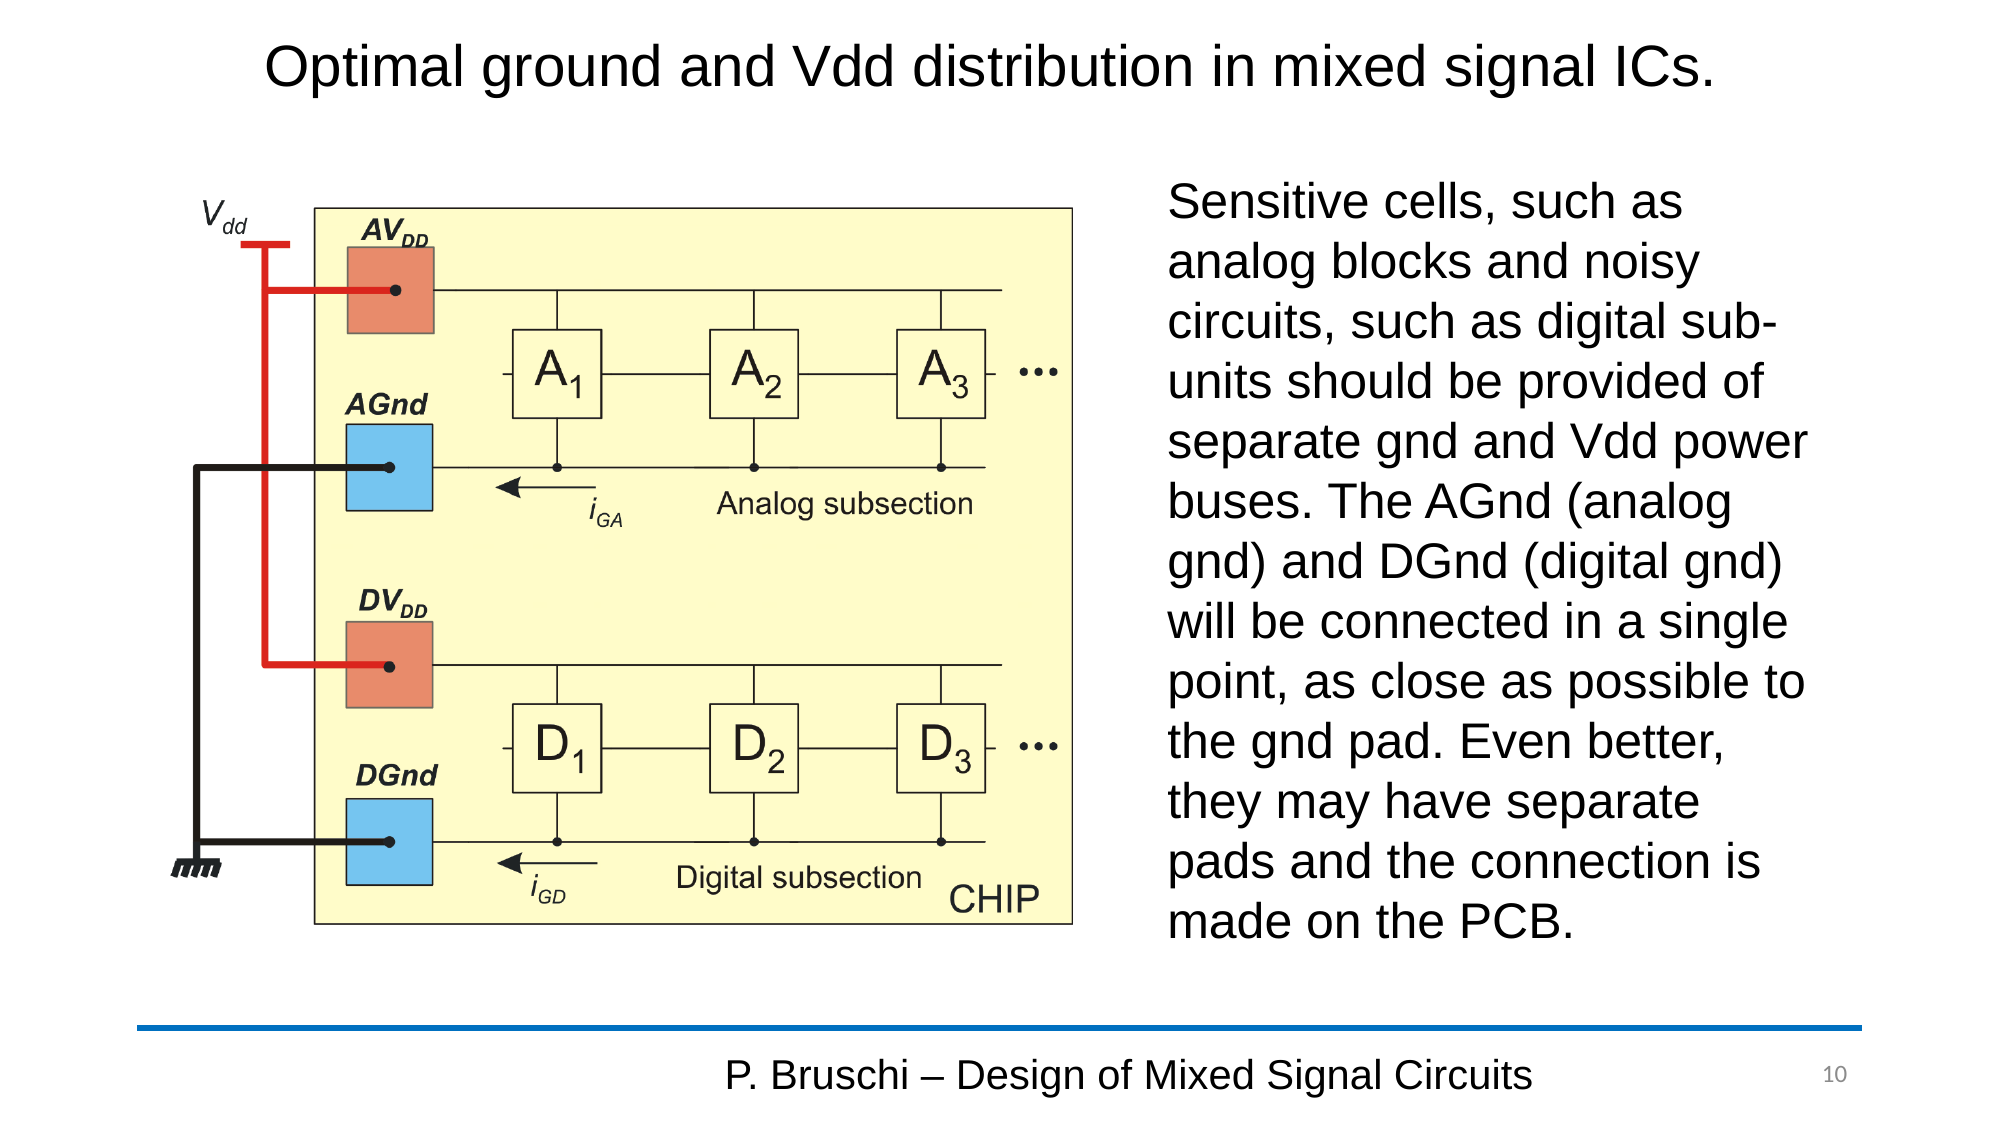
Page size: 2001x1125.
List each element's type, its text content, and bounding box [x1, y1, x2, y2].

text_box Sensitive cells, such as analog blocks and noisy circuits, such as digital sub-units should be provided of separate gnd and Vdd power buses. The AGnd (analog gnd) and DGnd (digital gnd) will be connected in a single point, as close as possible to the gnd pad. Even better, they may have separate pads and the connection is made on the PCB. [1152, 161, 1830, 956]
slide_number 10 [1718, 1042, 1863, 1103]
footer P. Bruschi – Design of Mixed Signal Circuits [662, 1042, 1596, 1103]
title Optimal ground and Vdd distribution in mixed signal ICs. [137, 13, 1863, 122]
picture [170, 200, 1073, 925]
